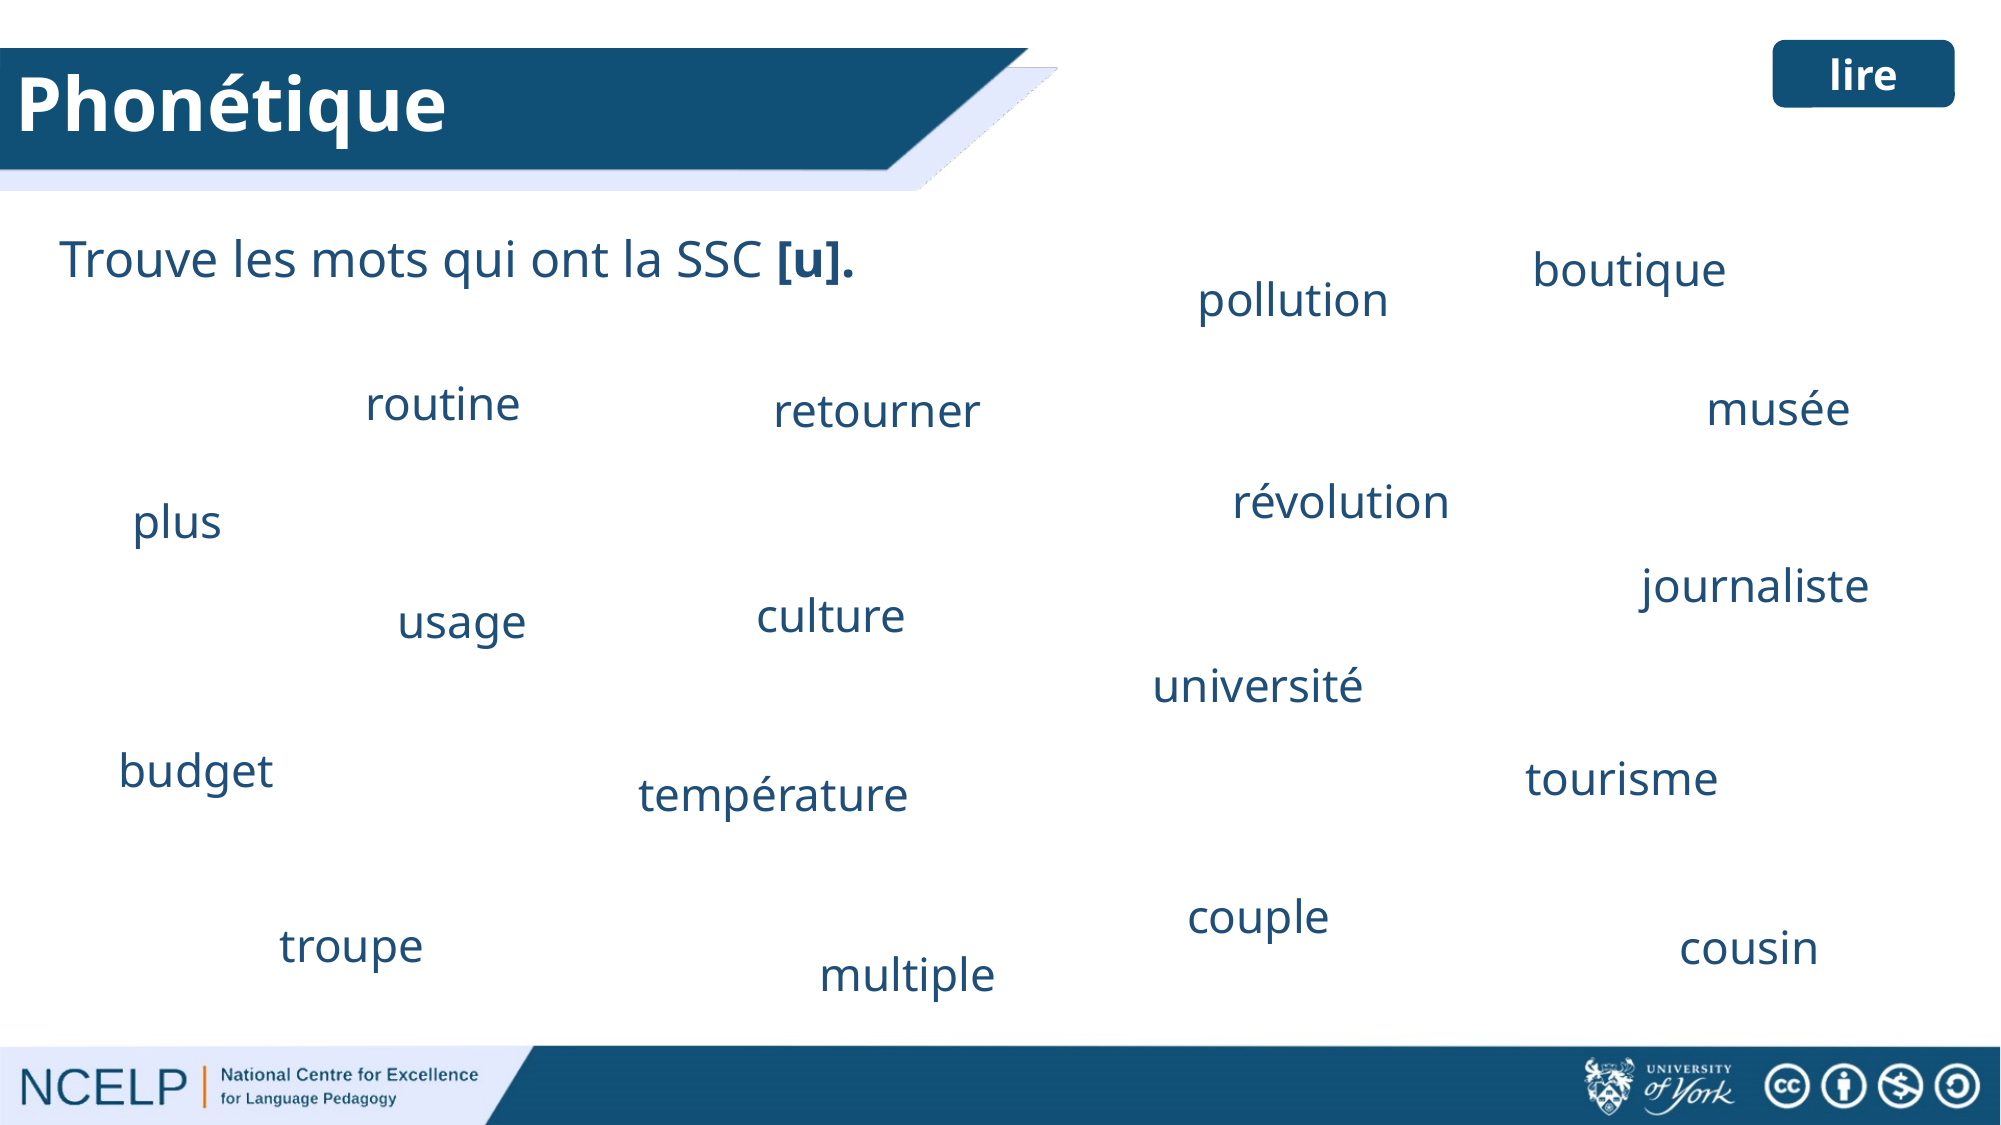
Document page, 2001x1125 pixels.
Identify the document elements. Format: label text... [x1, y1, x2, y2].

text_box université [1125, 649, 1392, 720]
text_box température [623, 758, 925, 829]
text_box révolution [1104, 465, 1579, 535]
text_box multiple [670, 938, 1145, 1008]
text_box tourisme [1510, 742, 1734, 813]
text_box usage [329, 585, 596, 655]
text_box retourner [640, 373, 1115, 444]
text_box lire [1772, 39, 1955, 108]
text_box Trouve les mots qui ont la SSC [u]. [44, 220, 1937, 296]
text_box boutique [1517, 232, 1743, 303]
text_box pollution [1183, 263, 1410, 333]
text_box musée [1691, 372, 1867, 442]
text_box cousin [1512, 910, 1987, 981]
text_box culture [594, 578, 1069, 649]
picture [0, 0, 2001, 1125]
text_box journaliste [1519, 549, 1993, 619]
text_box plus [44, 485, 311, 555]
text_box routine [310, 366, 577, 437]
text_box couple [1172, 880, 1346, 951]
text_box budget [63, 734, 330, 805]
text_box troupe [218, 909, 485, 980]
